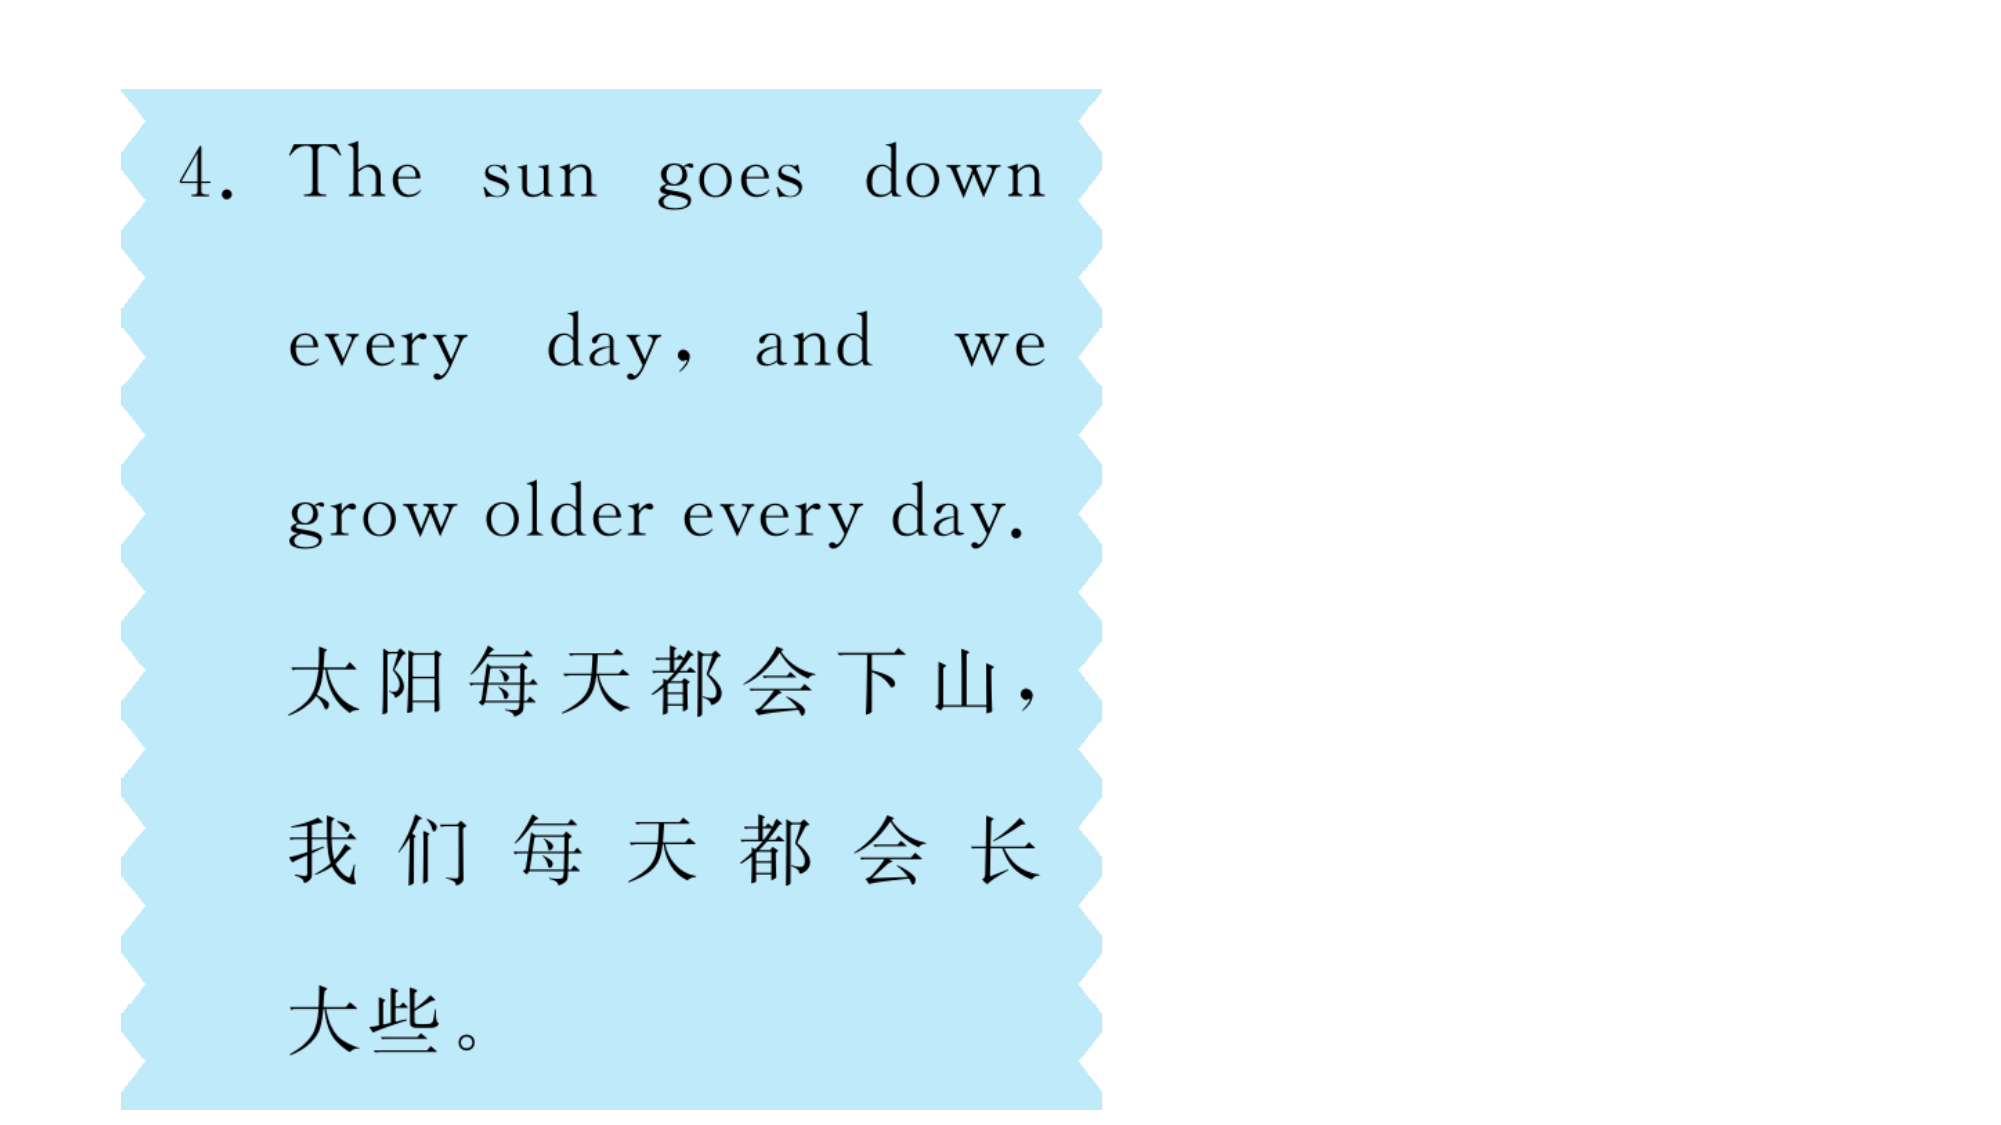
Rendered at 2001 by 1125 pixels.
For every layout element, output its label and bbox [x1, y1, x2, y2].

picture [114, 89, 1126, 1110]
